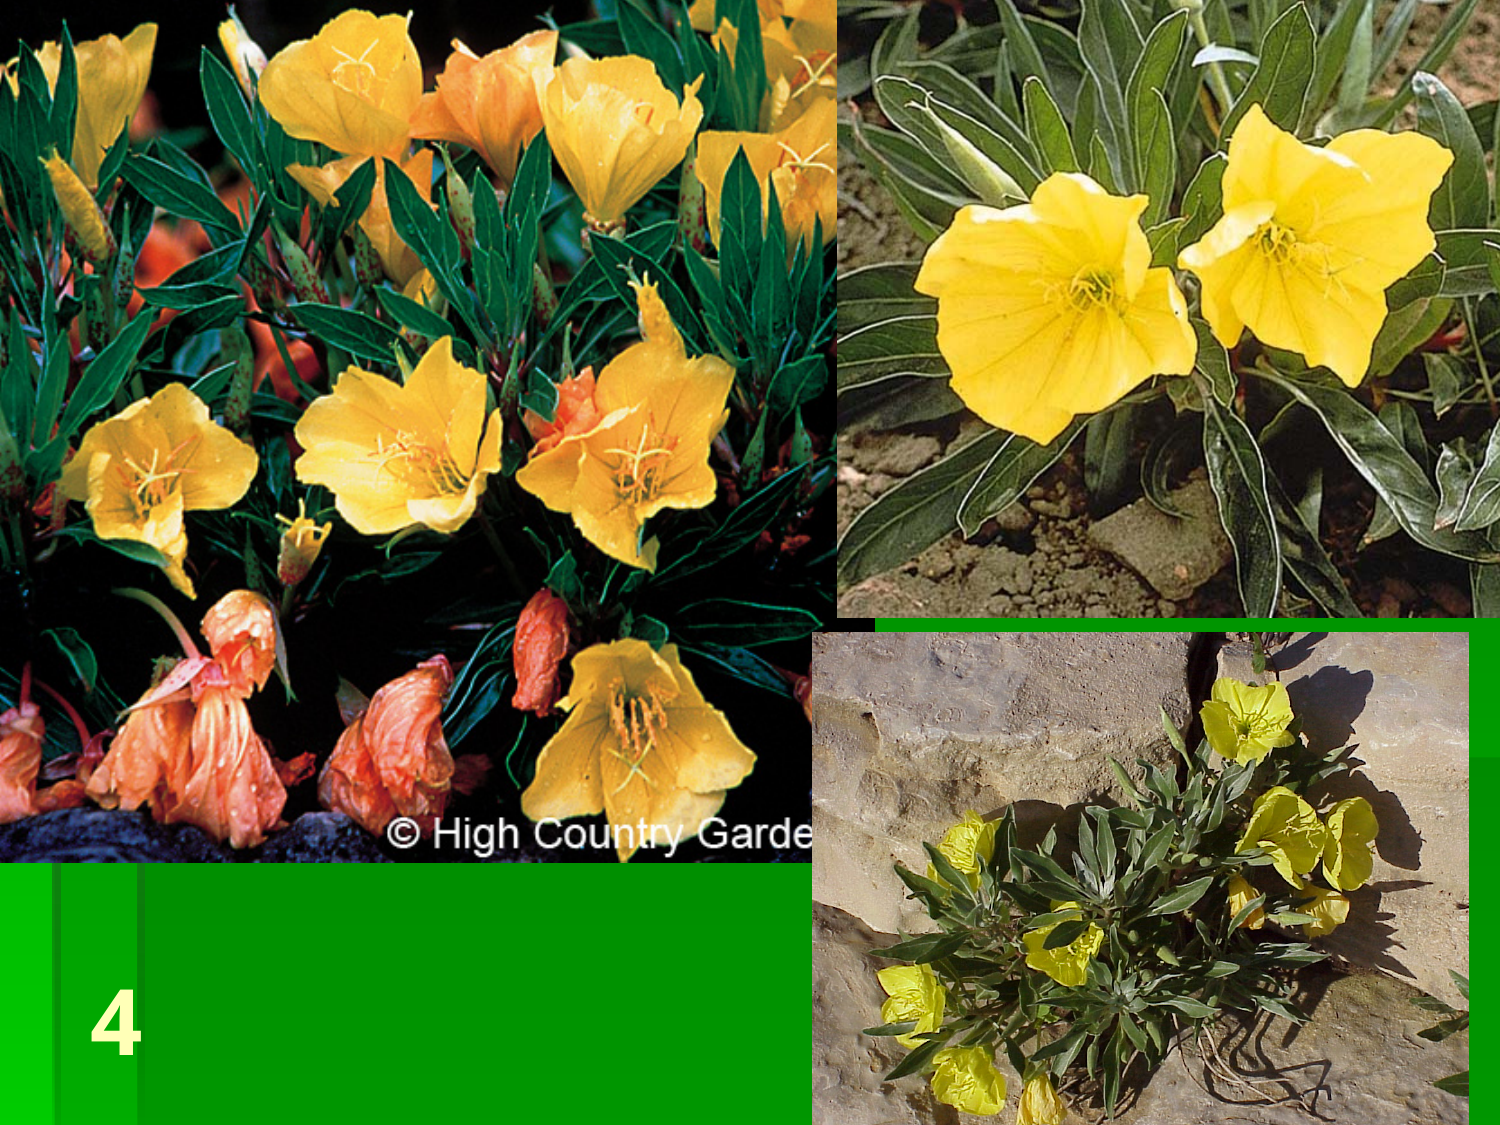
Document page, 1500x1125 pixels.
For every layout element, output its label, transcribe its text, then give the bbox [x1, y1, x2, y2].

picture [0, 0, 1500, 1125]
title 4 [74, 912, 751, 1125]
